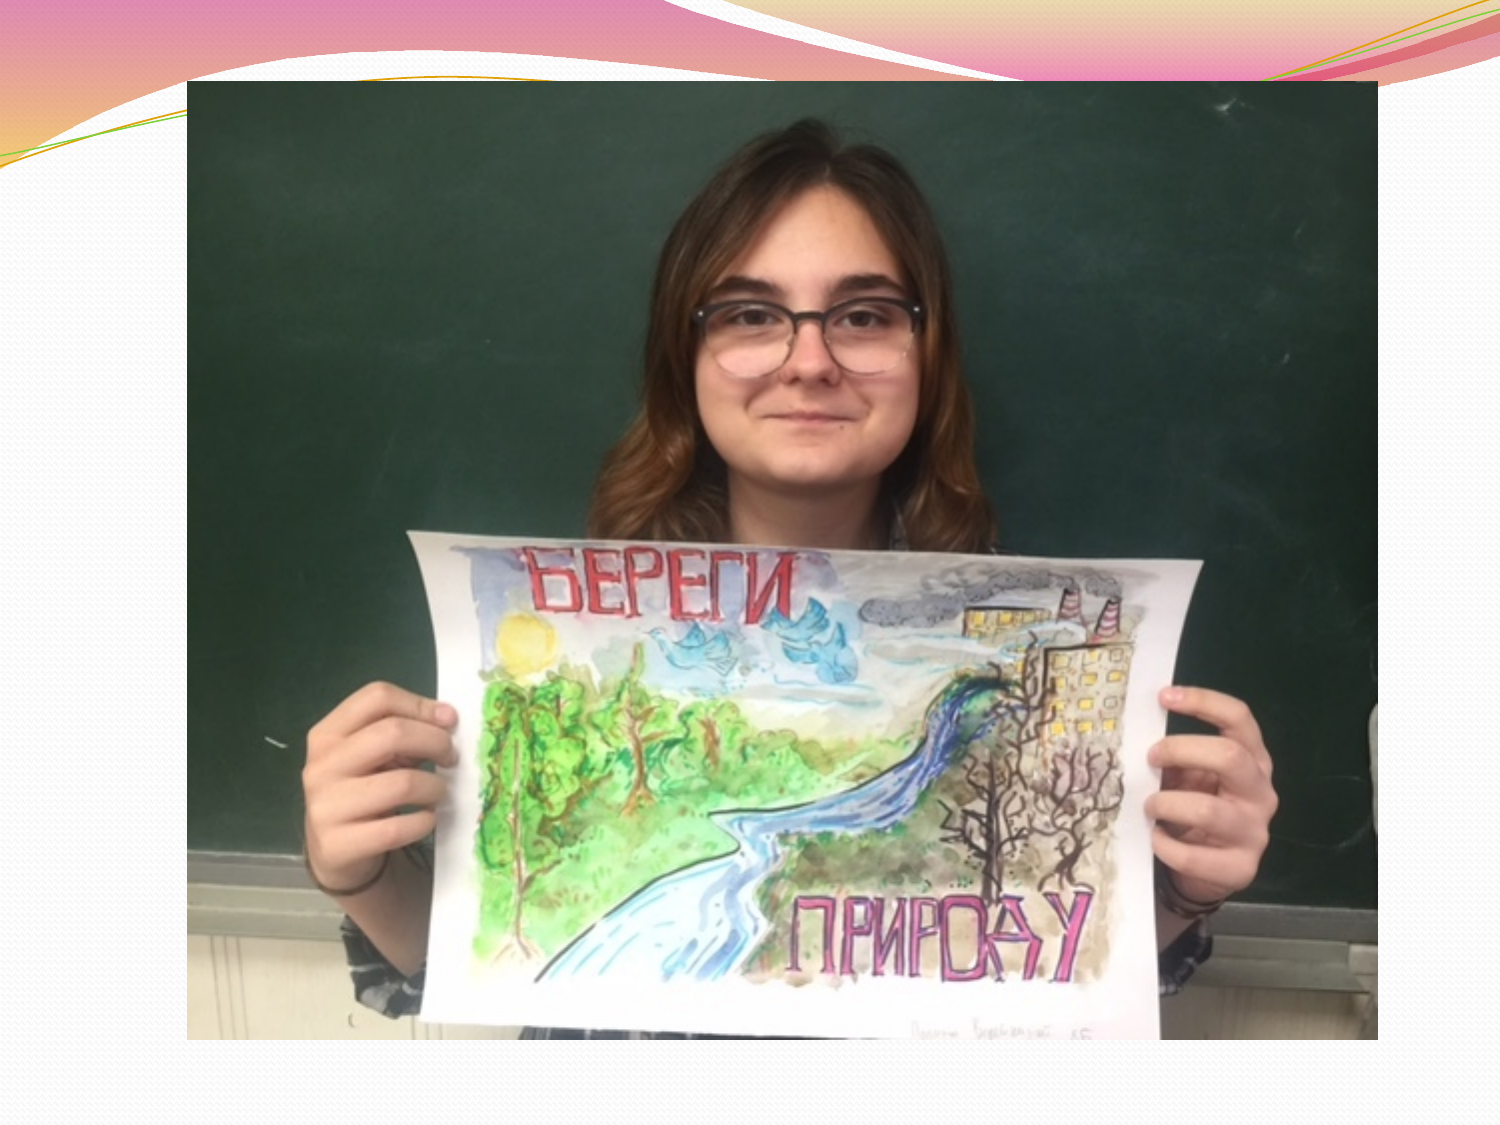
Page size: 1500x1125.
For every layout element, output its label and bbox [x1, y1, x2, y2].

list [187, 81, 1378, 1041]
